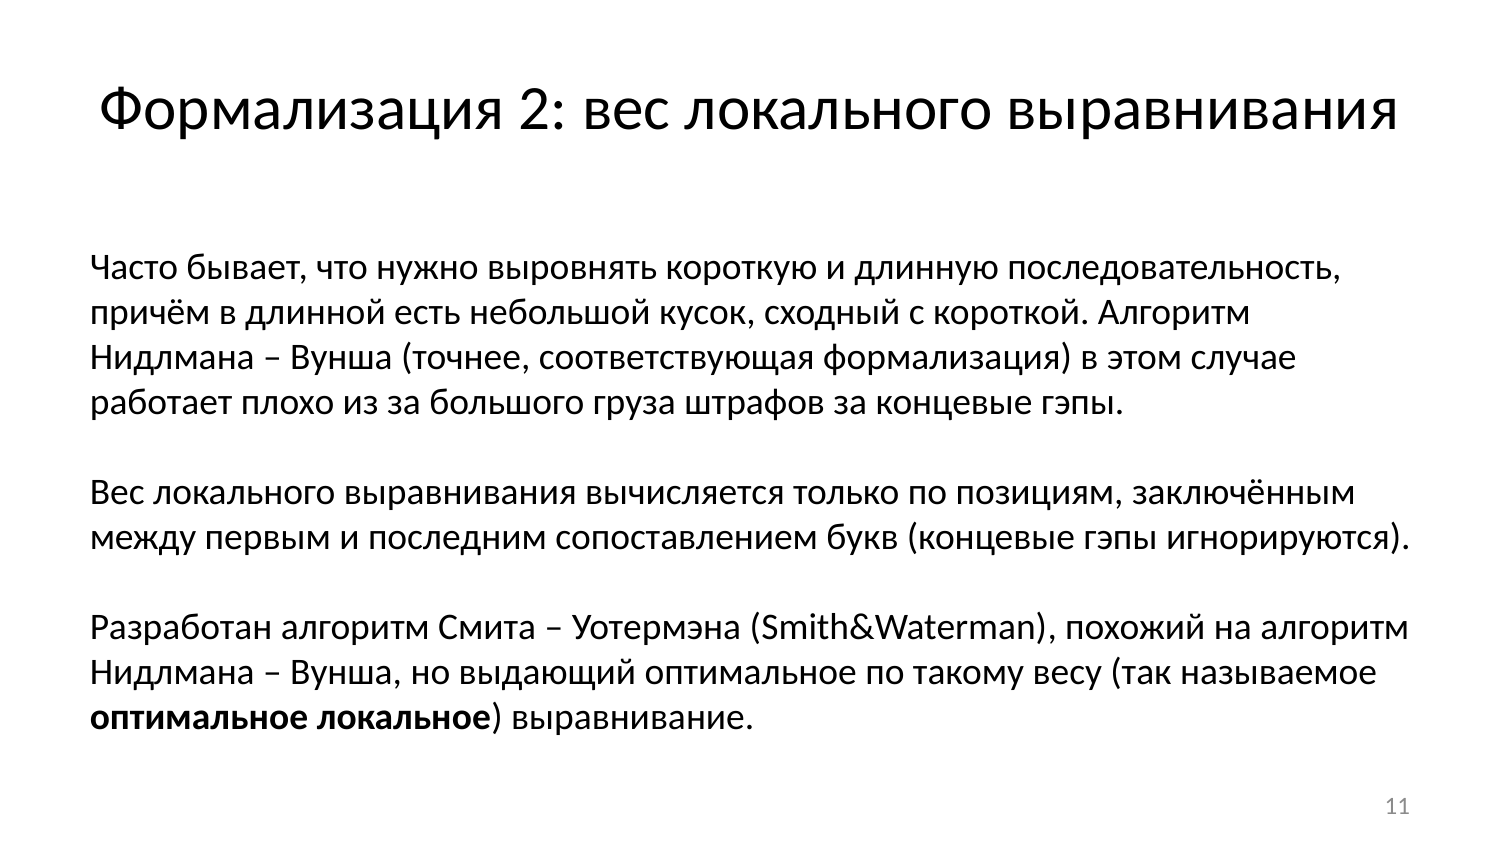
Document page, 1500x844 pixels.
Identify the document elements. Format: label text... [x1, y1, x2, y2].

text_box Часто бывает, что нужно выровнять короткую и длинную последовательность, причём в длинной есть небольшой кусок, сходный с короткой. Алгоритм Нидлмана – Вунша (точнее, соответствующая формализация) в этом случае работает плохо из за большого груза штрафов за концевые гэпы. Вес локального выравнивания вычисляется только по позициям, заключённым между первым и последним сопоставлением букв (концевые гэпы игнорируются). Разработан алгоритм Смита – Уотермэна (Smith&Waterman), похожий на алгоритм Нидлмана – Вунша, но выдающий оптимальное по такому весу (так называемое оптимальное локальное) выравнивание. [74, 234, 1438, 745]
slide_number 11 [1074, 782, 1425, 827]
title Формализация 2: вес локального выравнивания [75, 33, 1425, 175]
